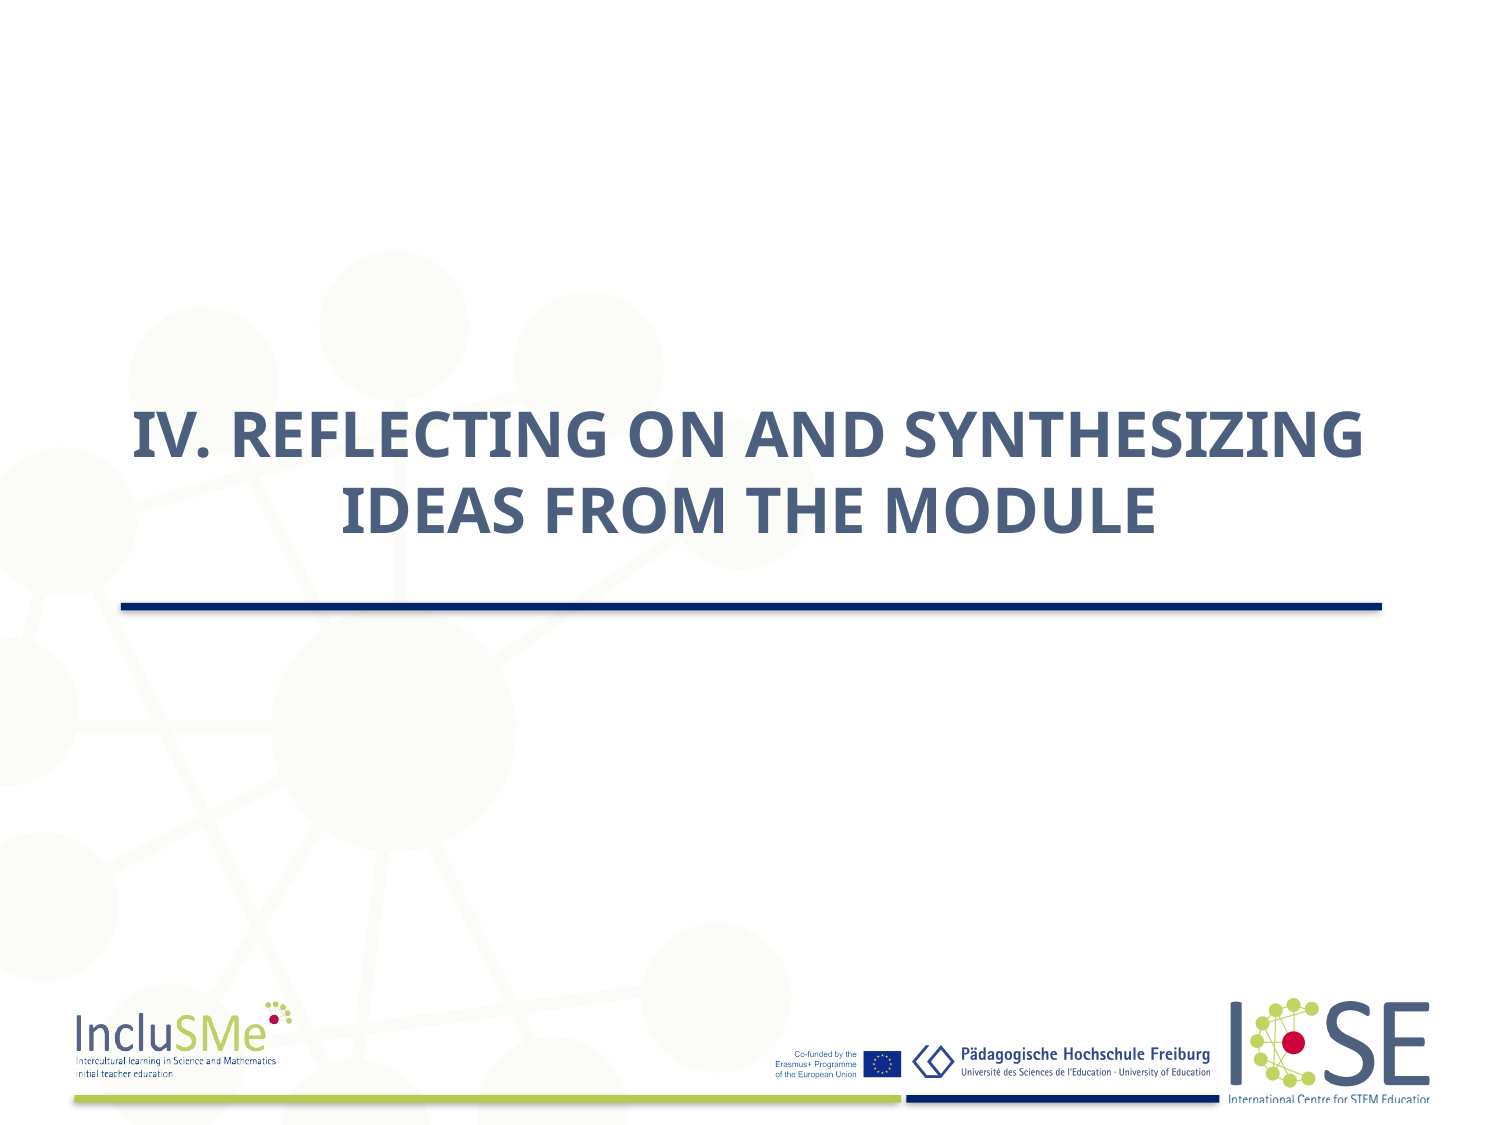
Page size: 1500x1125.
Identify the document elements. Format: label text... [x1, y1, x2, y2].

title IV. REFLECTING ON AND SYNTHESIZING IDEAS FROM THE MODULE [112, 349, 1388, 591]
picture [773, 1049, 902, 1080]
picture [74, 1000, 293, 1084]
picture [912, 1045, 1210, 1078]
